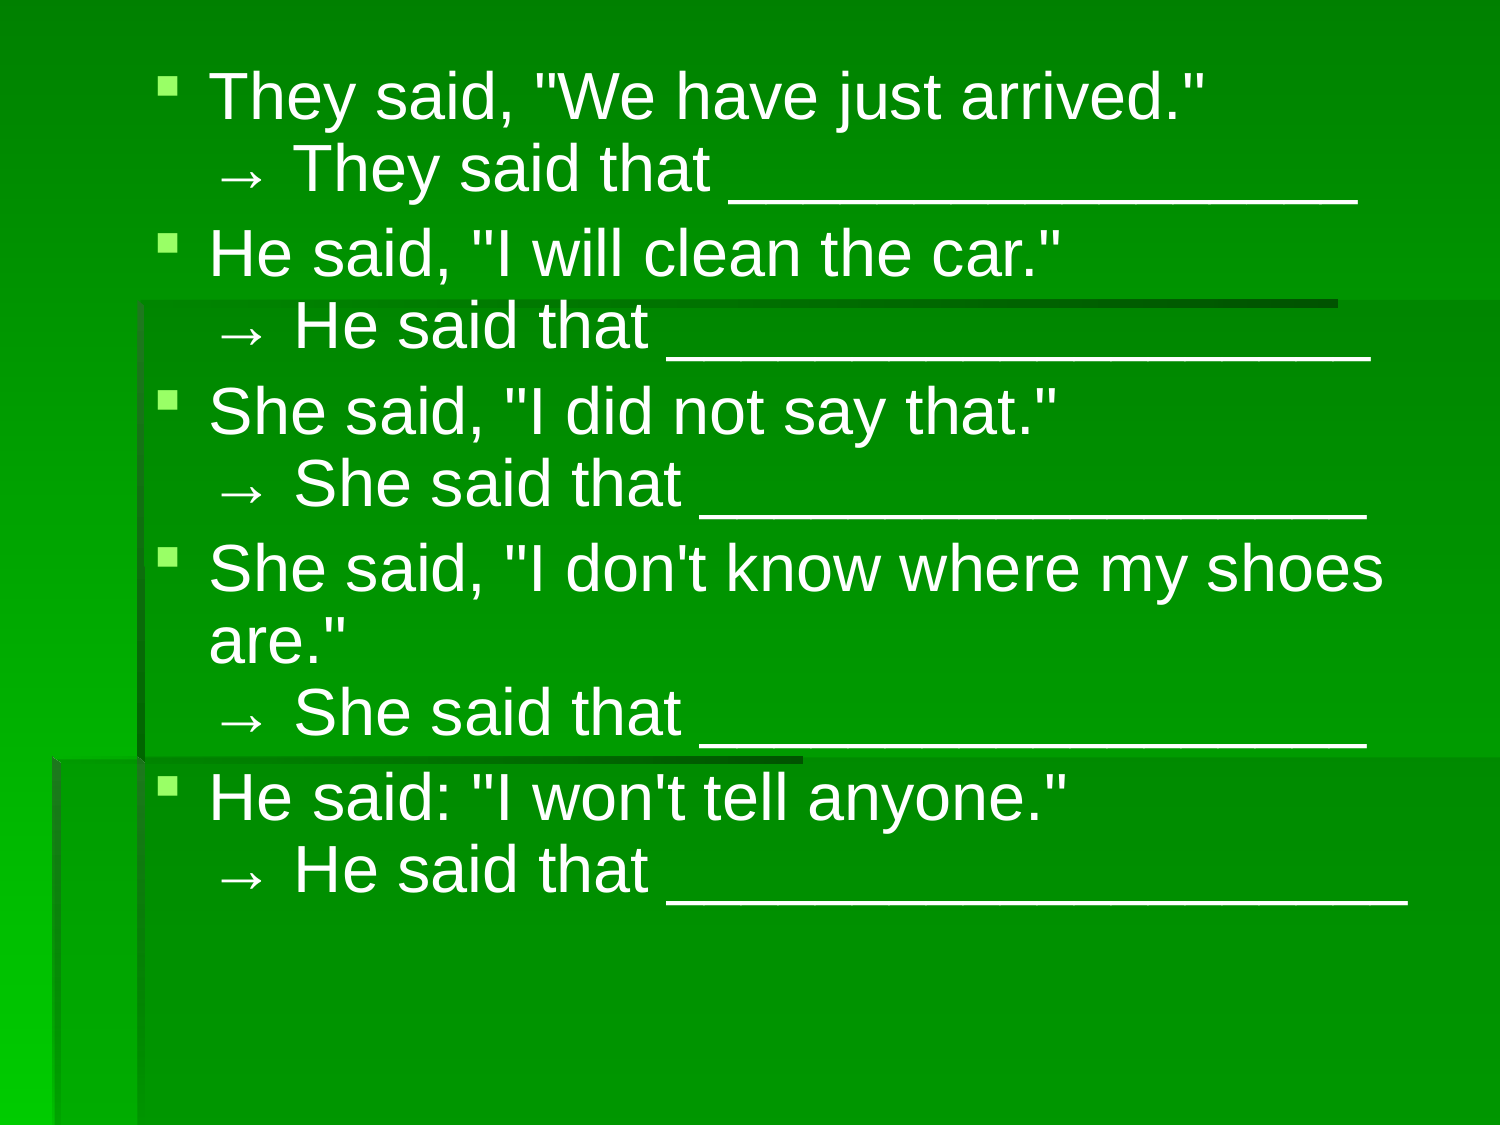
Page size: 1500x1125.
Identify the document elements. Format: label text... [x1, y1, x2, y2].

list They said, "We have just arrived." → They said that _________________ He said, "I will clean the car." → He said that ___________________ She said, "I did not say that." → She said that __________________ She said, "I don't know where my shoes are." → She said that __________________ He said: "I won't tell anyone." → He said that ____________________ [137, 54, 1452, 1001]
